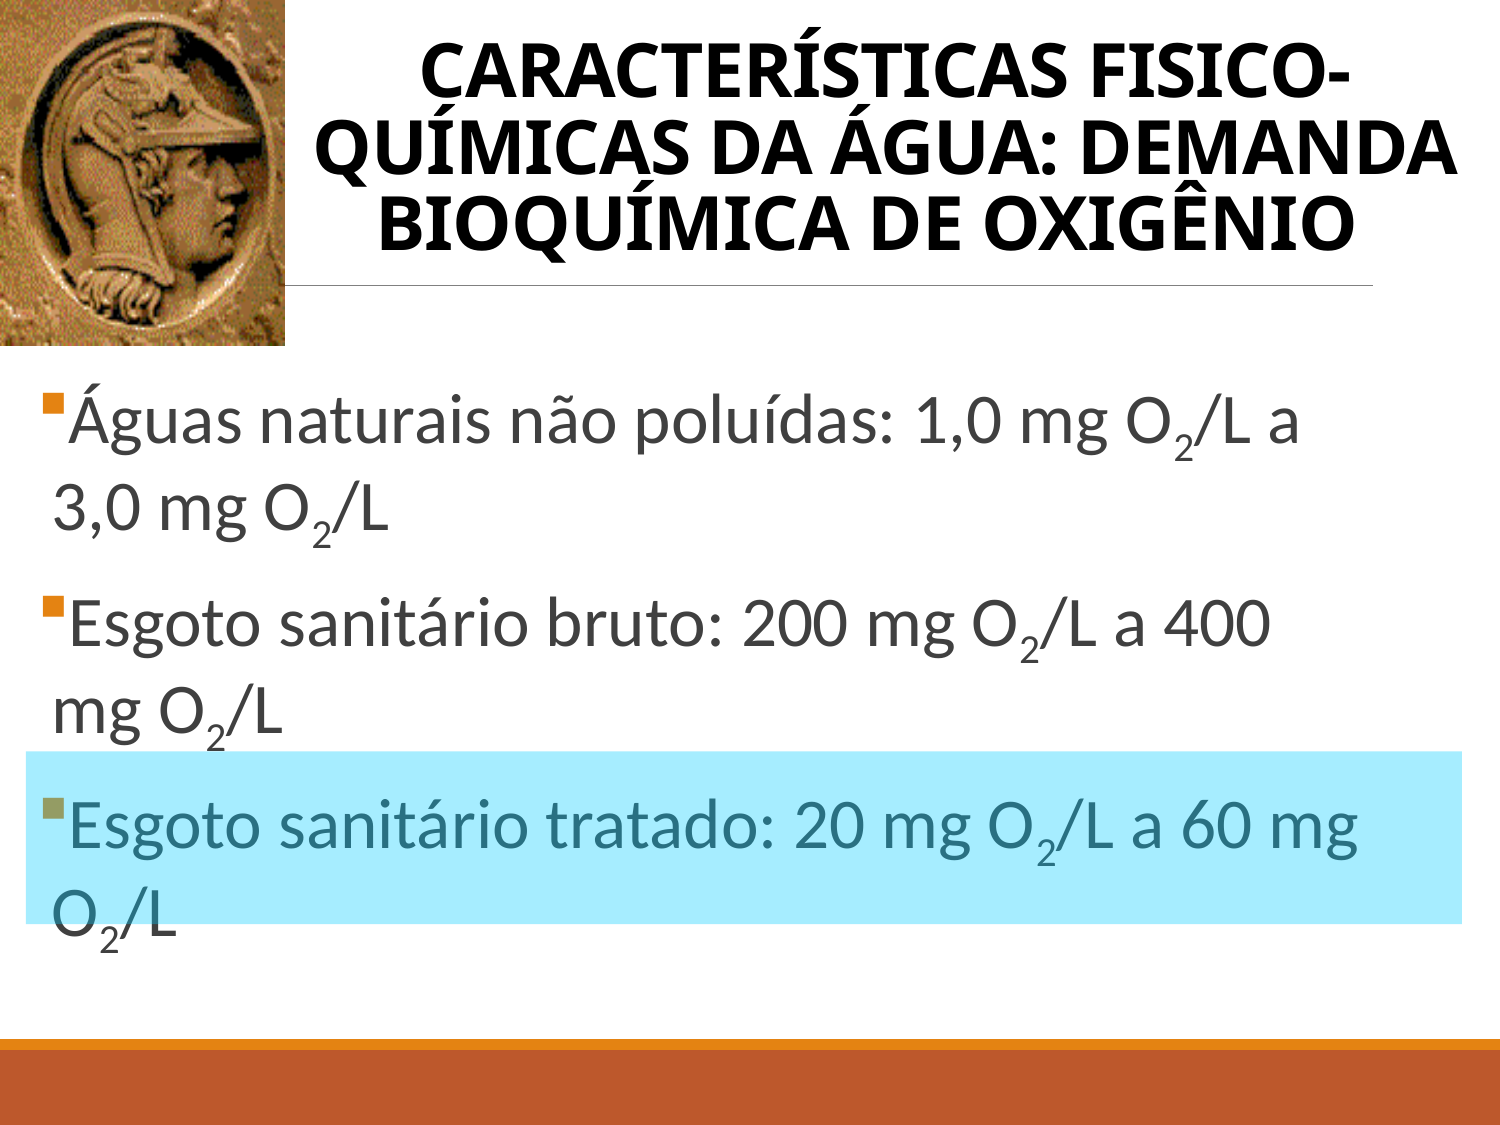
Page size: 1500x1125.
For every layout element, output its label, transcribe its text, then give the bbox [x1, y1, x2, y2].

text_box [25, 750, 1463, 926]
picture [0, 0, 288, 351]
text_box Águas naturais não poluídas: 1,0 mg O2/L a 3,0 mg O2/L Esgoto sanitário bruto: 200 mg O2/L a 400 mg O2/L Esgoto sanitário tratado: 20 mg O2/L a 60 mg O2/L [22, 365, 1388, 965]
title CARACTERÍSTICAS FISICO-QUÍMICAS DA ÁGUA: DEMANDA BIOQUÍMICA DE OXIGÊNIO [297, 78, 1483, 274]
